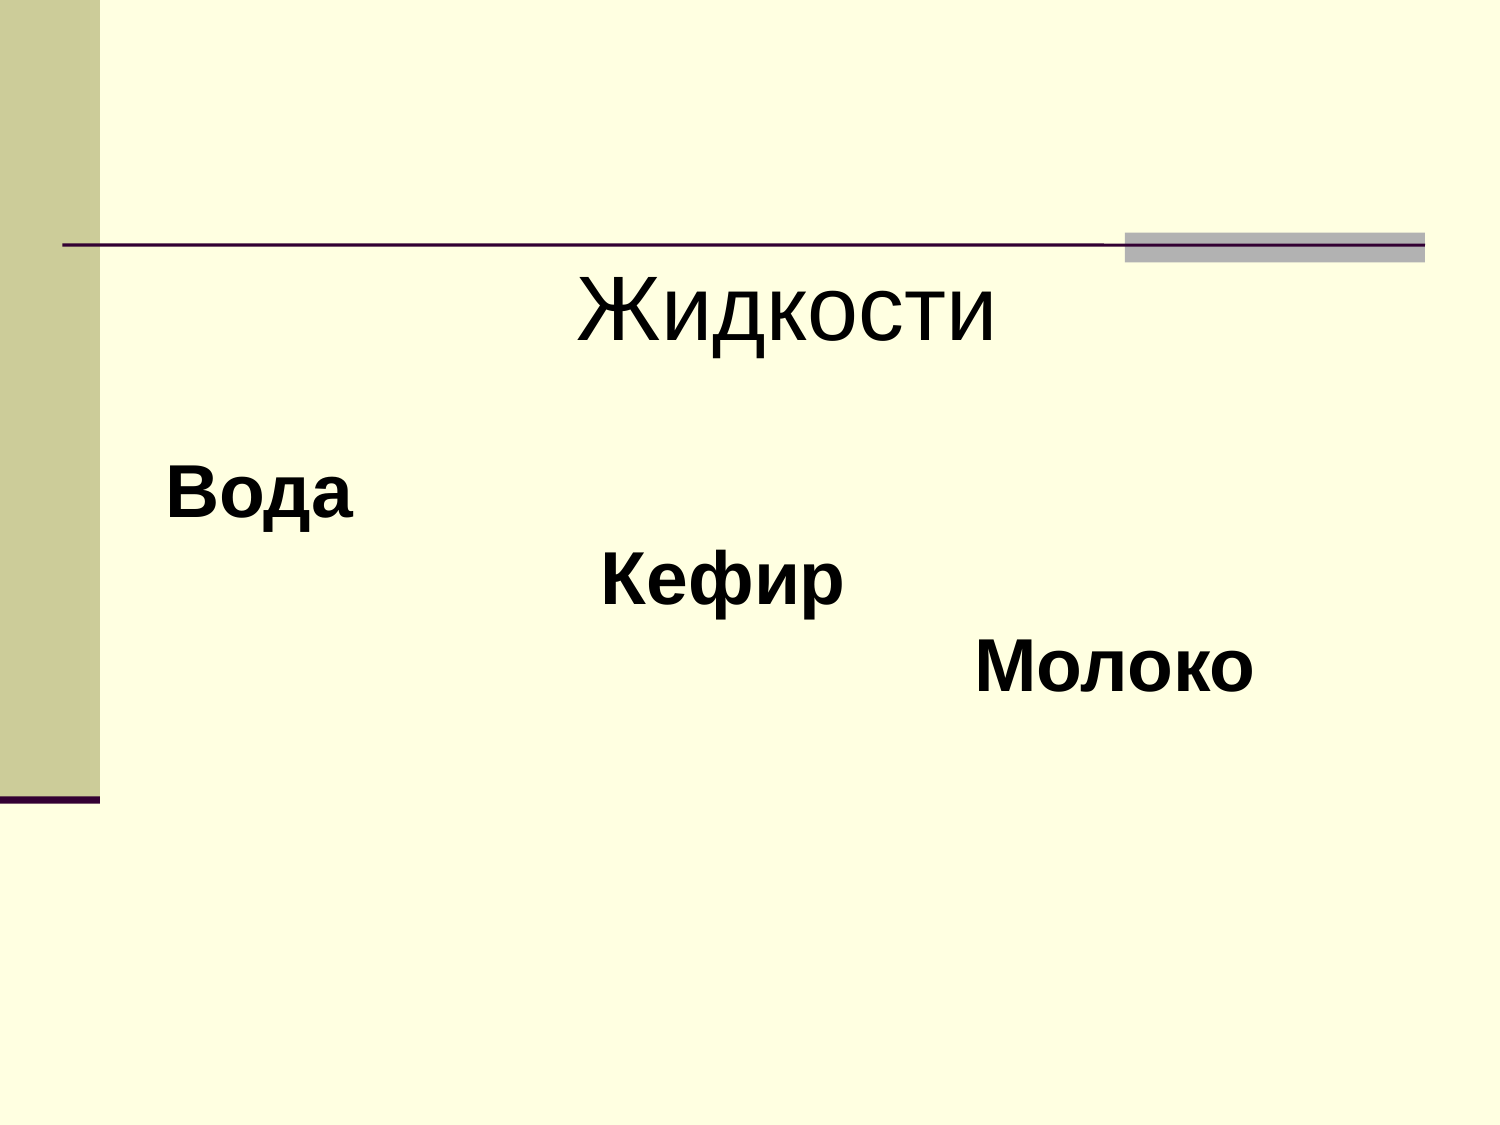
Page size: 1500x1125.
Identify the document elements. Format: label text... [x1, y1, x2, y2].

list Жидкости Вода Кефир Молоко [149, 262, 1426, 1006]
